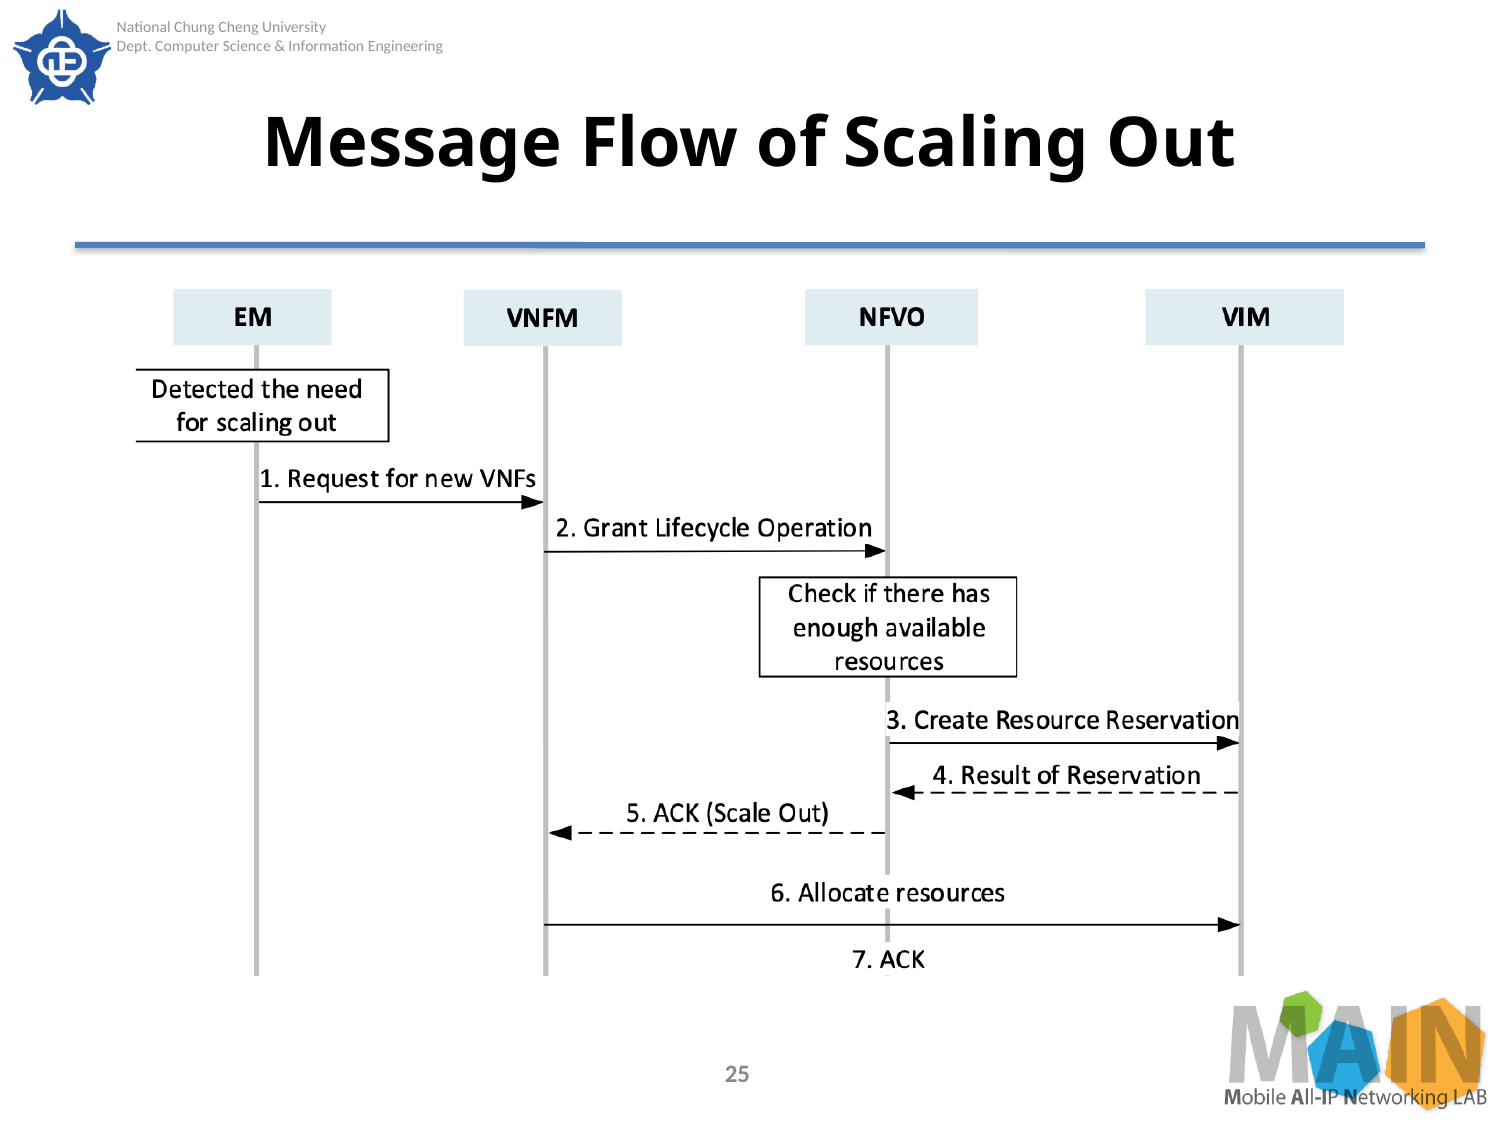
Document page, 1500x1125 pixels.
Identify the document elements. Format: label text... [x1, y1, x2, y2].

picture [0, 0, 124, 113]
title Message Flow of Scaling Out [75, 45, 1425, 233]
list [135, 278, 1353, 977]
slide_number 25 [562, 1042, 913, 1103]
picture [1074, 987, 1488, 1113]
